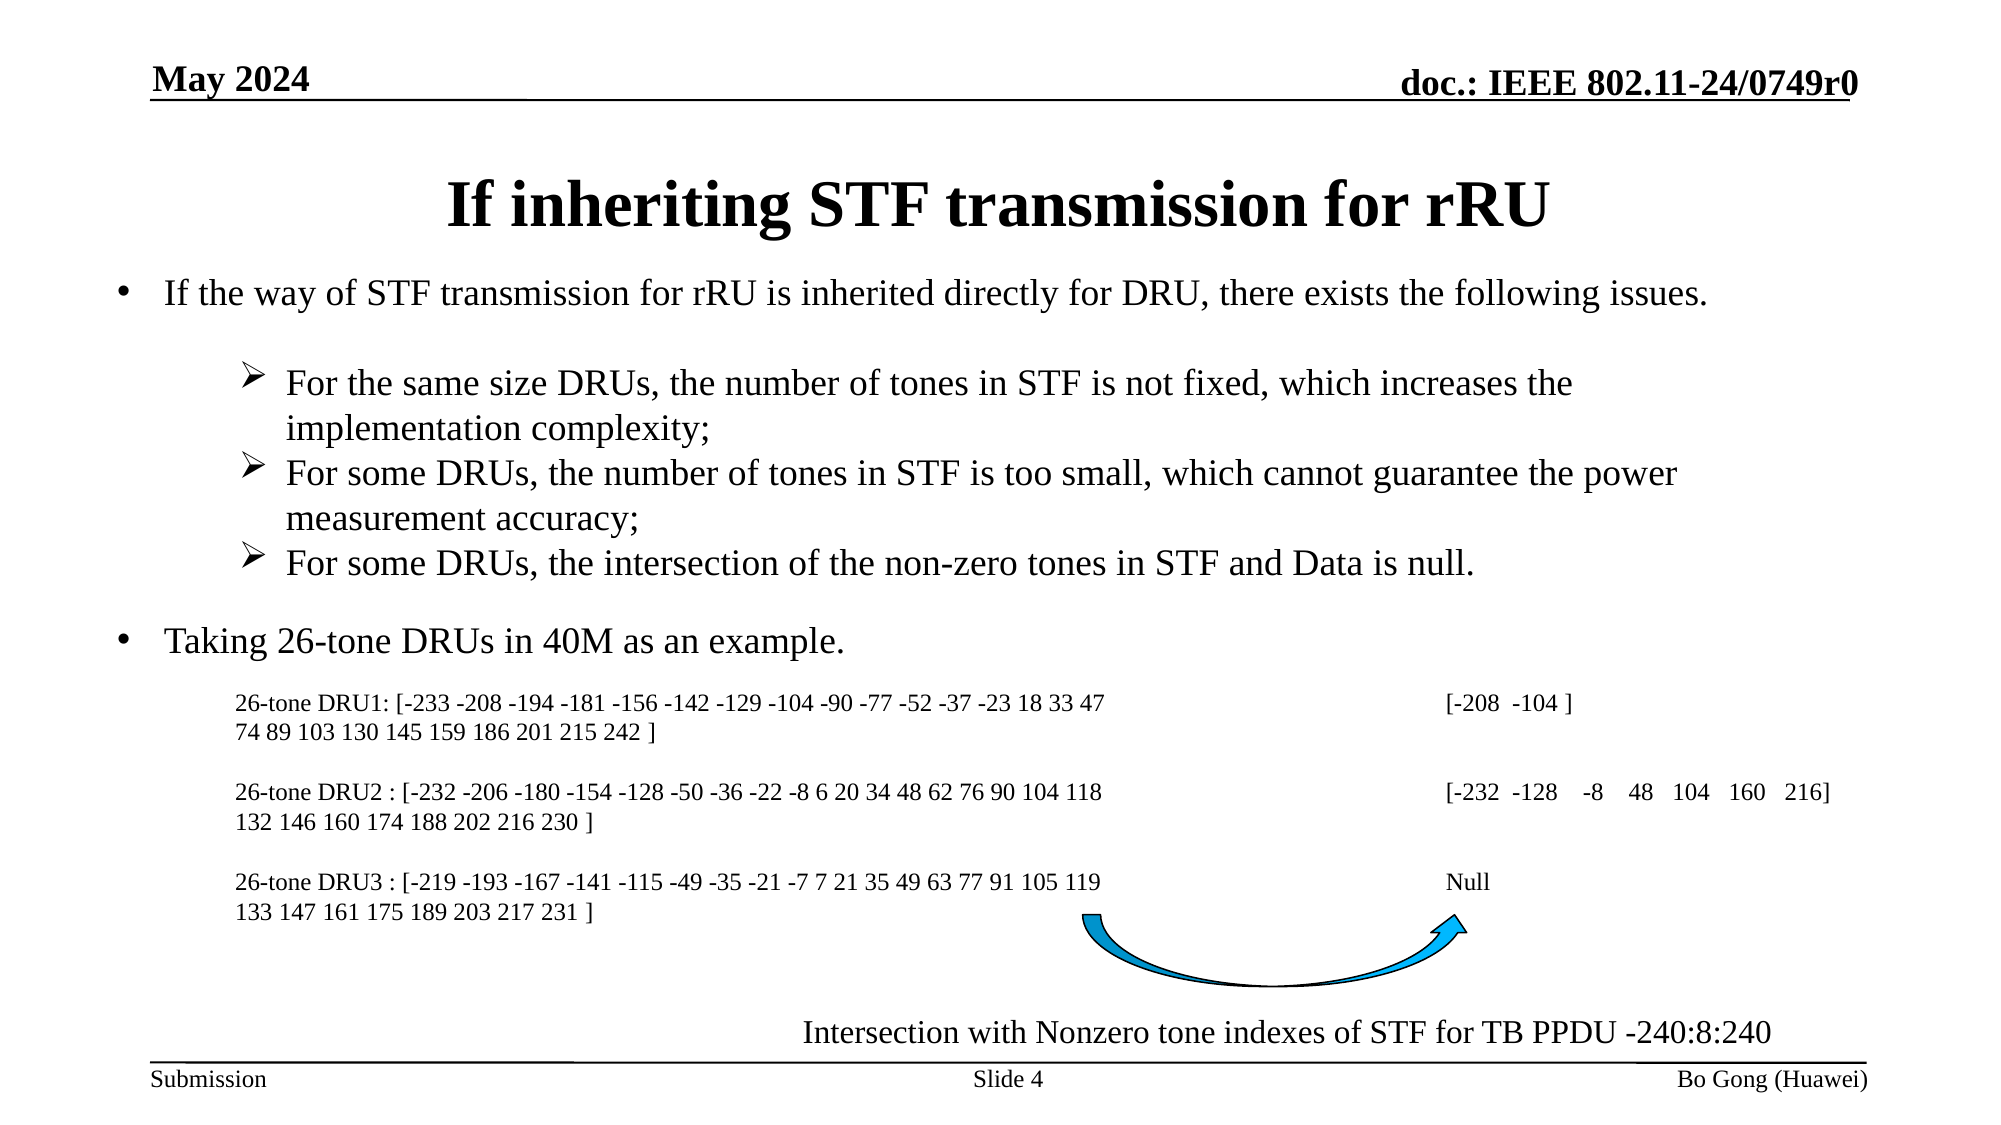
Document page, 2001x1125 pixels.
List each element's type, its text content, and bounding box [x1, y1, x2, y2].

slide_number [152, 54, 563, 100]
text_box 26-tone DRU1: [-233 -208 -194 -181 -156 -142 -129 -104 -90 -77 -52 -37 -23 18 33 47 74 89 103 130 145 159 186 201 215 242 ] 26-tone DRU2 : [-232 -206 -180 -154 -128 -50 -36 -22 -8 6 20 34 48 62 76 90 104 118 132 146 160 174 188 202 216 230 ] 26-tone DRU3 : [-219 -193 -167 -141 -115 -49 -35 -21 -7 7 21 35 49 63 77 91 105 119 133 147 161 175 189 203 217 231 ] [220, 678, 1149, 933]
text_box [1082, 914, 1467, 987]
text_box [-208 -104 ] [-232 -128 -8 48 104 160 216] Null [1431, 678, 1898, 903]
text_box Intersection with Nonzero tone indexes of STF for TB PPDU -240:8:240 [787, 1002, 1792, 1058]
slide_number Slide 4 [950, 1061, 1067, 1123]
footer Bo Gong (Huawei) [1171, 1061, 1869, 1093]
text_box If inheriting STF transmission for rRU [150, 112, 1850, 288]
text_box Taking 26-tone DRUs in 40M as an example. [102, 608, 1414, 669]
text_box If the way of STF transmission for rRU is inherited directly for DRU, there exists the following issues. For the same size DRUs, the number of tones in STF is not fixed, which increases the implementation complexity; For some DRUs, the number of tones in STF is too small, which cannot guarantee the power measurement accuracy; For some DRUs, the intersection of the non-zero tones in STF and Data is null. [102, 260, 1780, 590]
